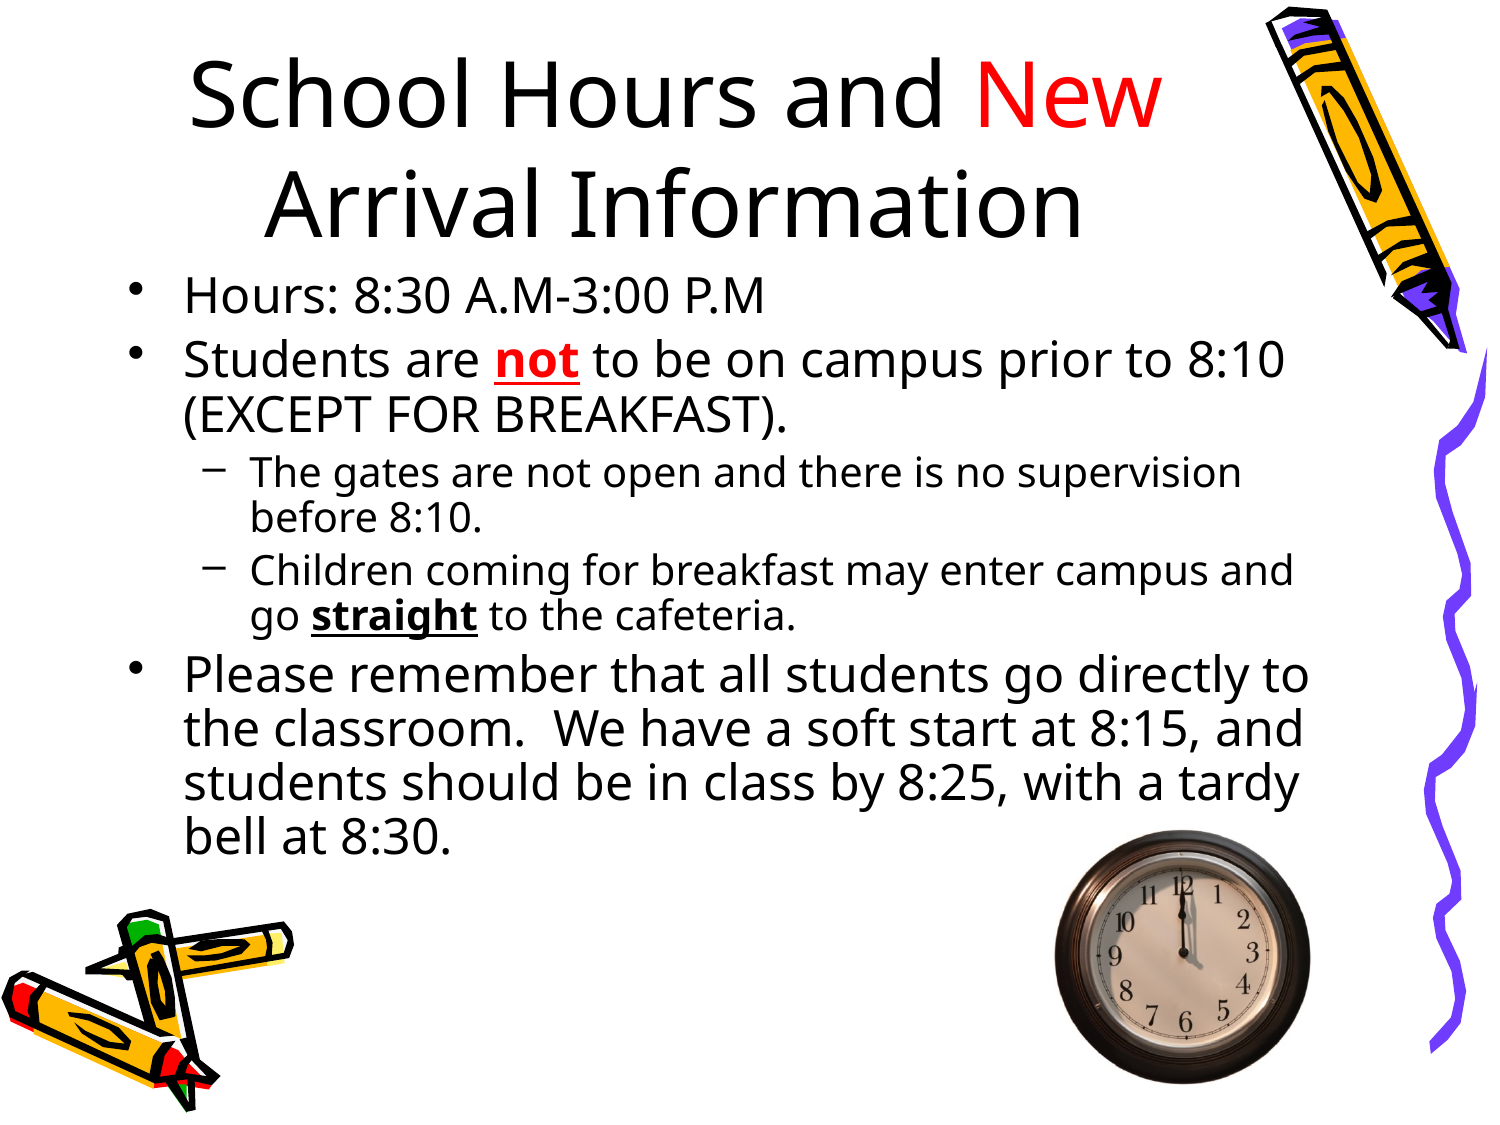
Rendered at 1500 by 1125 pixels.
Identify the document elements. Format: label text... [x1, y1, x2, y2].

picture [1049, 824, 1315, 1088]
title School Hours and New Arrival Information [112, 0, 1240, 263]
list Hours: 8:30 A.M-3:00 P.M Students are not to be on campus prior to 8:10 (EXCEPT FOR BREAKFAST). The gates are not open and there is no supervision before 8:10. Children coming for breakfast may enter campus and go straight to the cafeteria. Please remember that all students go directly to the classroom. We have a soft start at 8:15, and students should be in class by 8:25, with a tardy bell at 8:30. [112, 263, 1350, 901]
